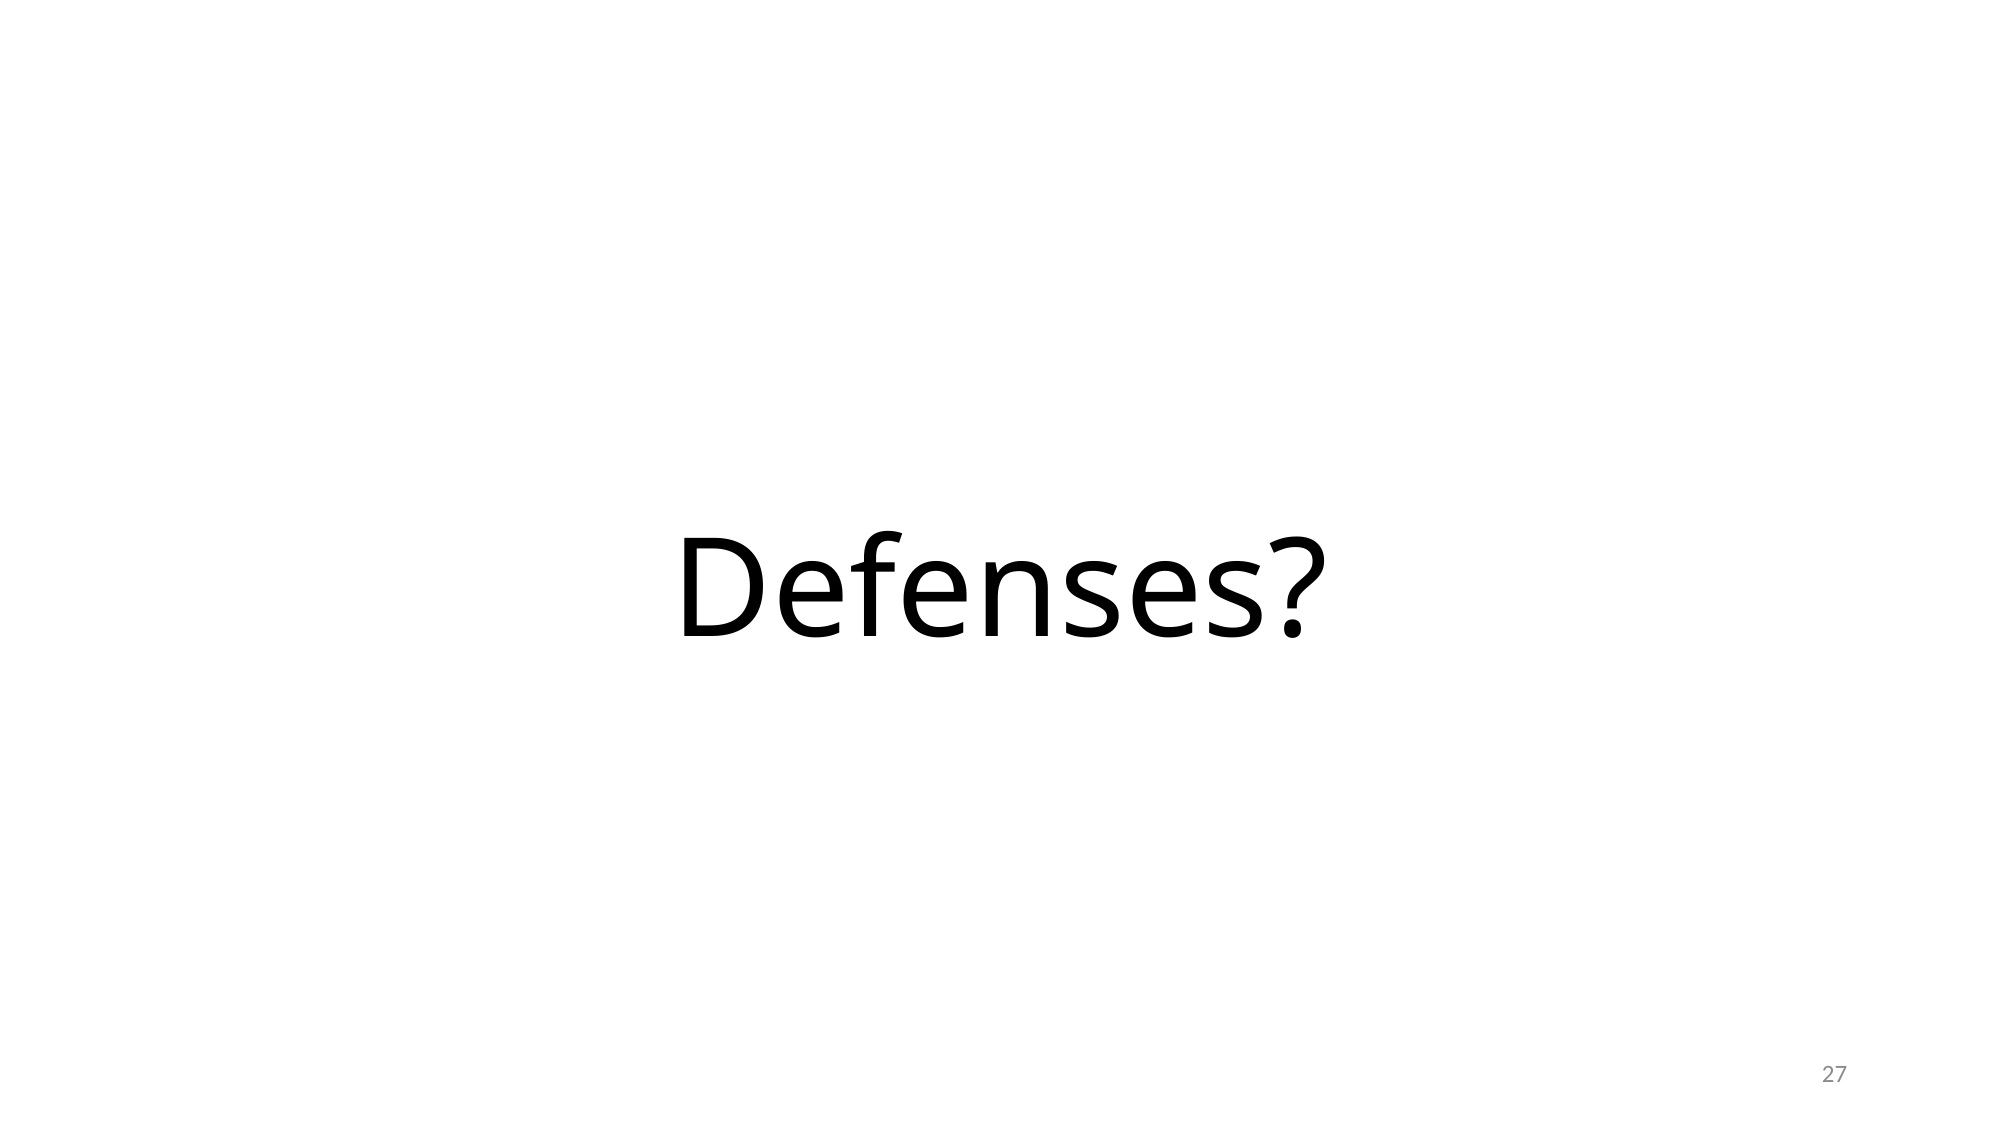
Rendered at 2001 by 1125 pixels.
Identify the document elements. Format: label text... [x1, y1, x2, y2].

slide_number 27 [1412, 1042, 1863, 1103]
title Defenses? [137, 59, 1863, 1125]
